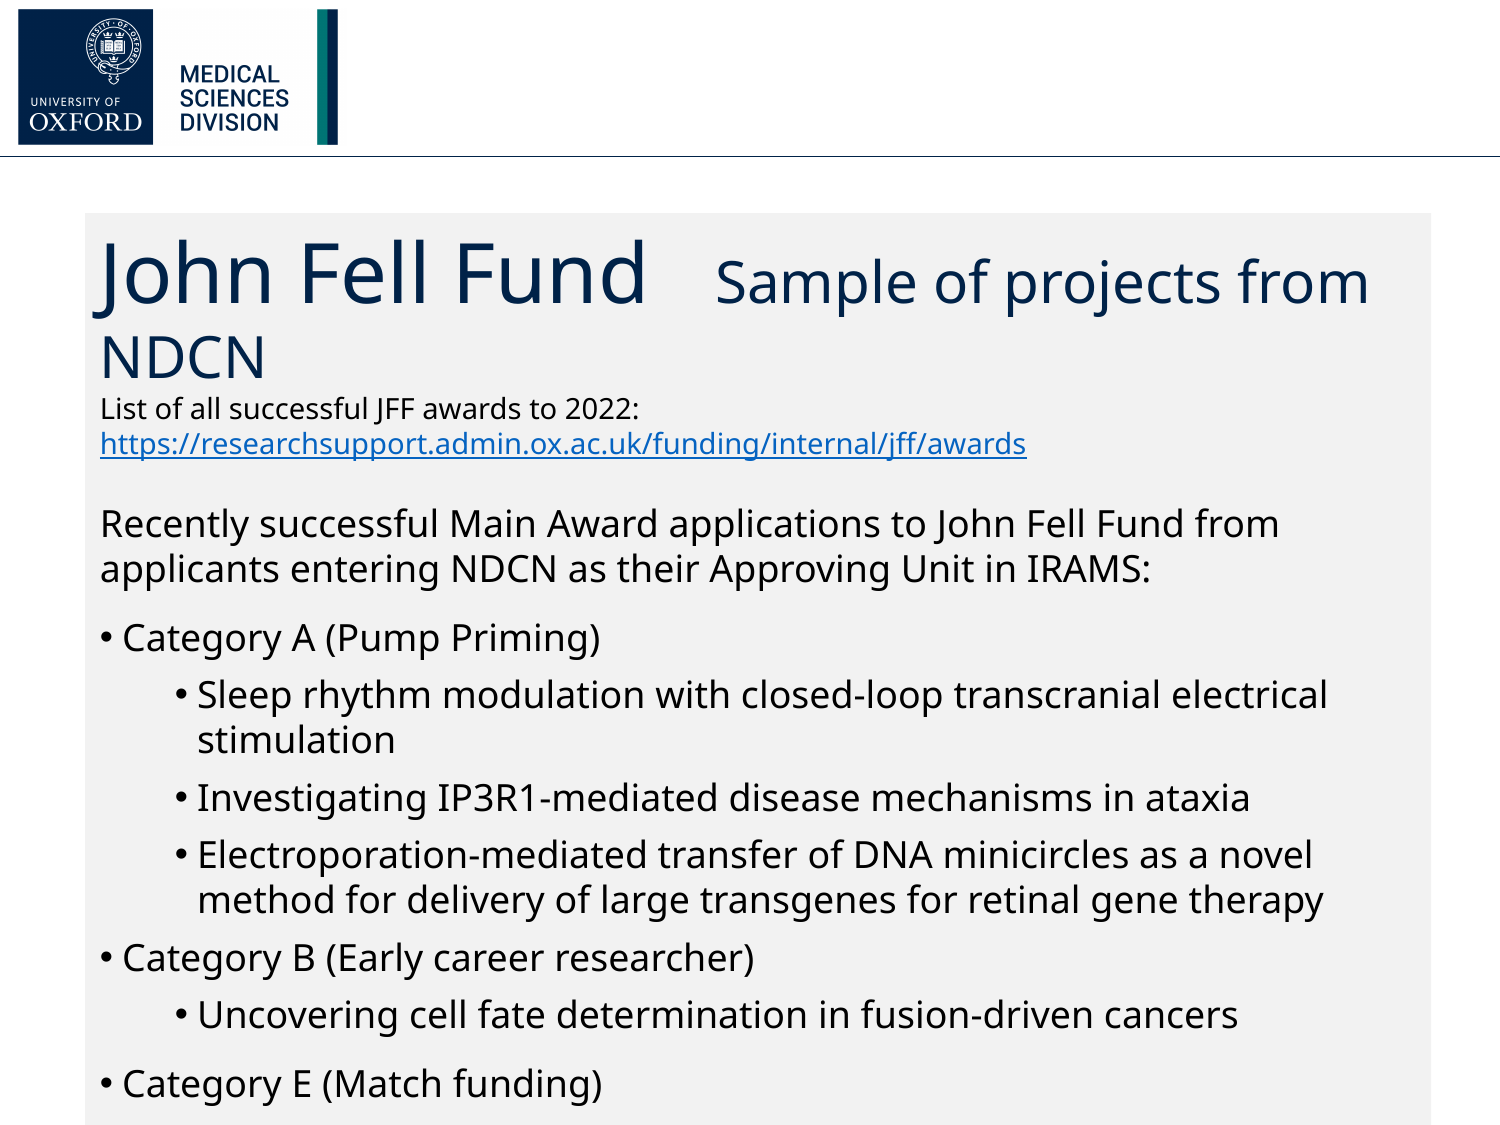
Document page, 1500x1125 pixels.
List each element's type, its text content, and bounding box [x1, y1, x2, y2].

picture [17, 8, 347, 146]
text_box John Fell Fund Sample of projects from NDCN List of all successful JFF awards to 2022: https://researchsupport.admin.ox.ac.uk/funding/internal/jff/awards Recently successful Main Award applications to John Fell Fund from applicants entering NDCN as their Approving Unit in IRAMS: Category A (Pump Priming) Sleep rhythm modulation with closed-loop transcranial electrical stimulation Investigating IP3R1-mediated disease mechanisms in ataxia Electroporation-mediated transfer of DNA minicircles as a novel method for delivery of large transgenes for retinal gene therapy Category B (Early career researcher) Uncovering cell fate determination in fusion-driven cancers Category E (Match funding) Advancing our understanding of immune-neuron interactions to unravel the complexity of neuropathic pain [85, 213, 1432, 1125]
